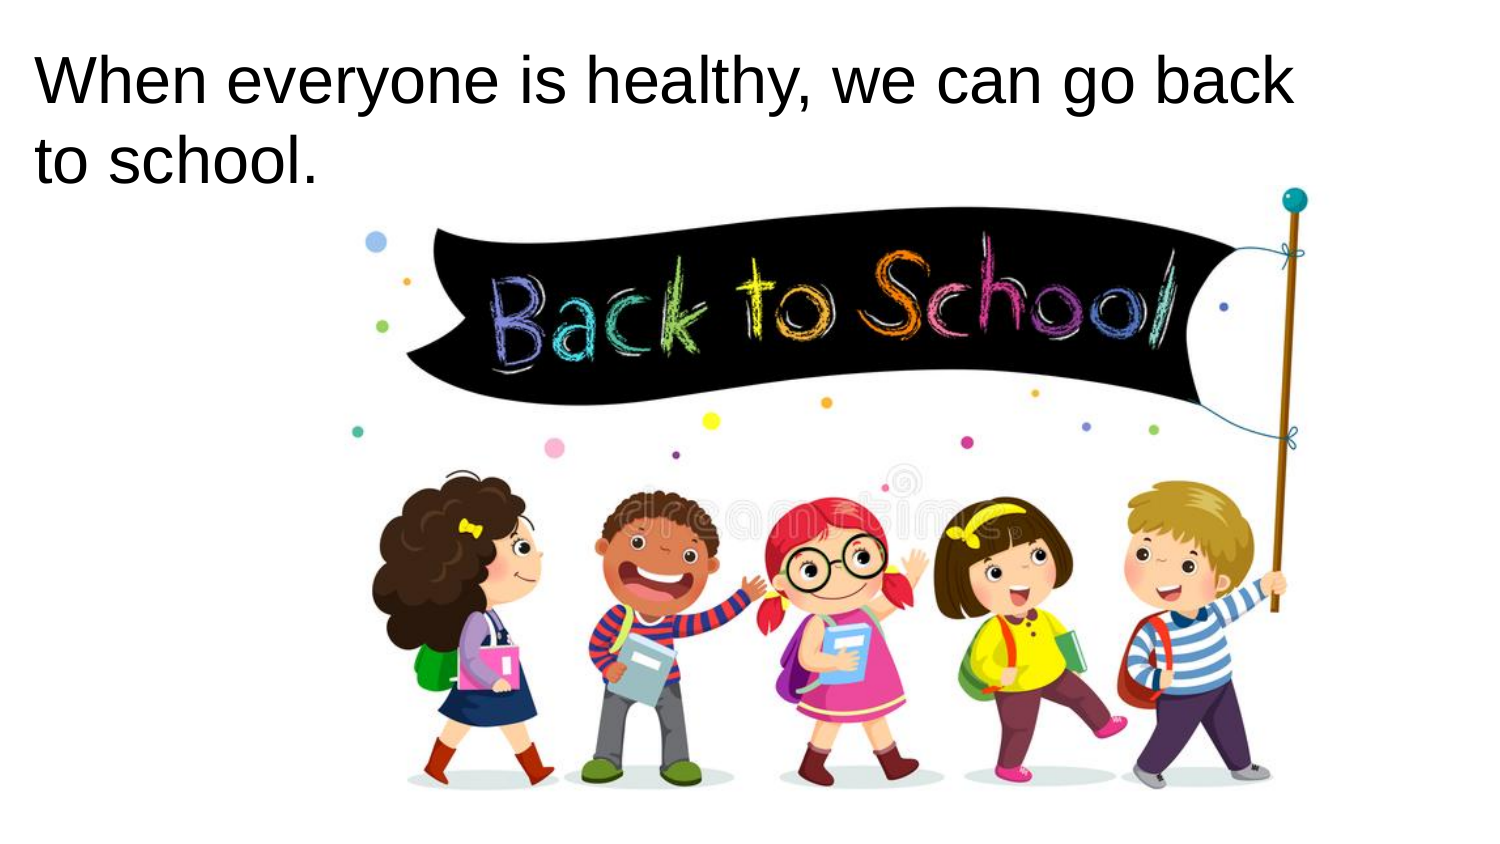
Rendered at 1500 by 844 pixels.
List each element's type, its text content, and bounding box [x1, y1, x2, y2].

title When everyone is healthy, we can go back to school. [19, 22, 1368, 117]
picture [303, 185, 1349, 796]
